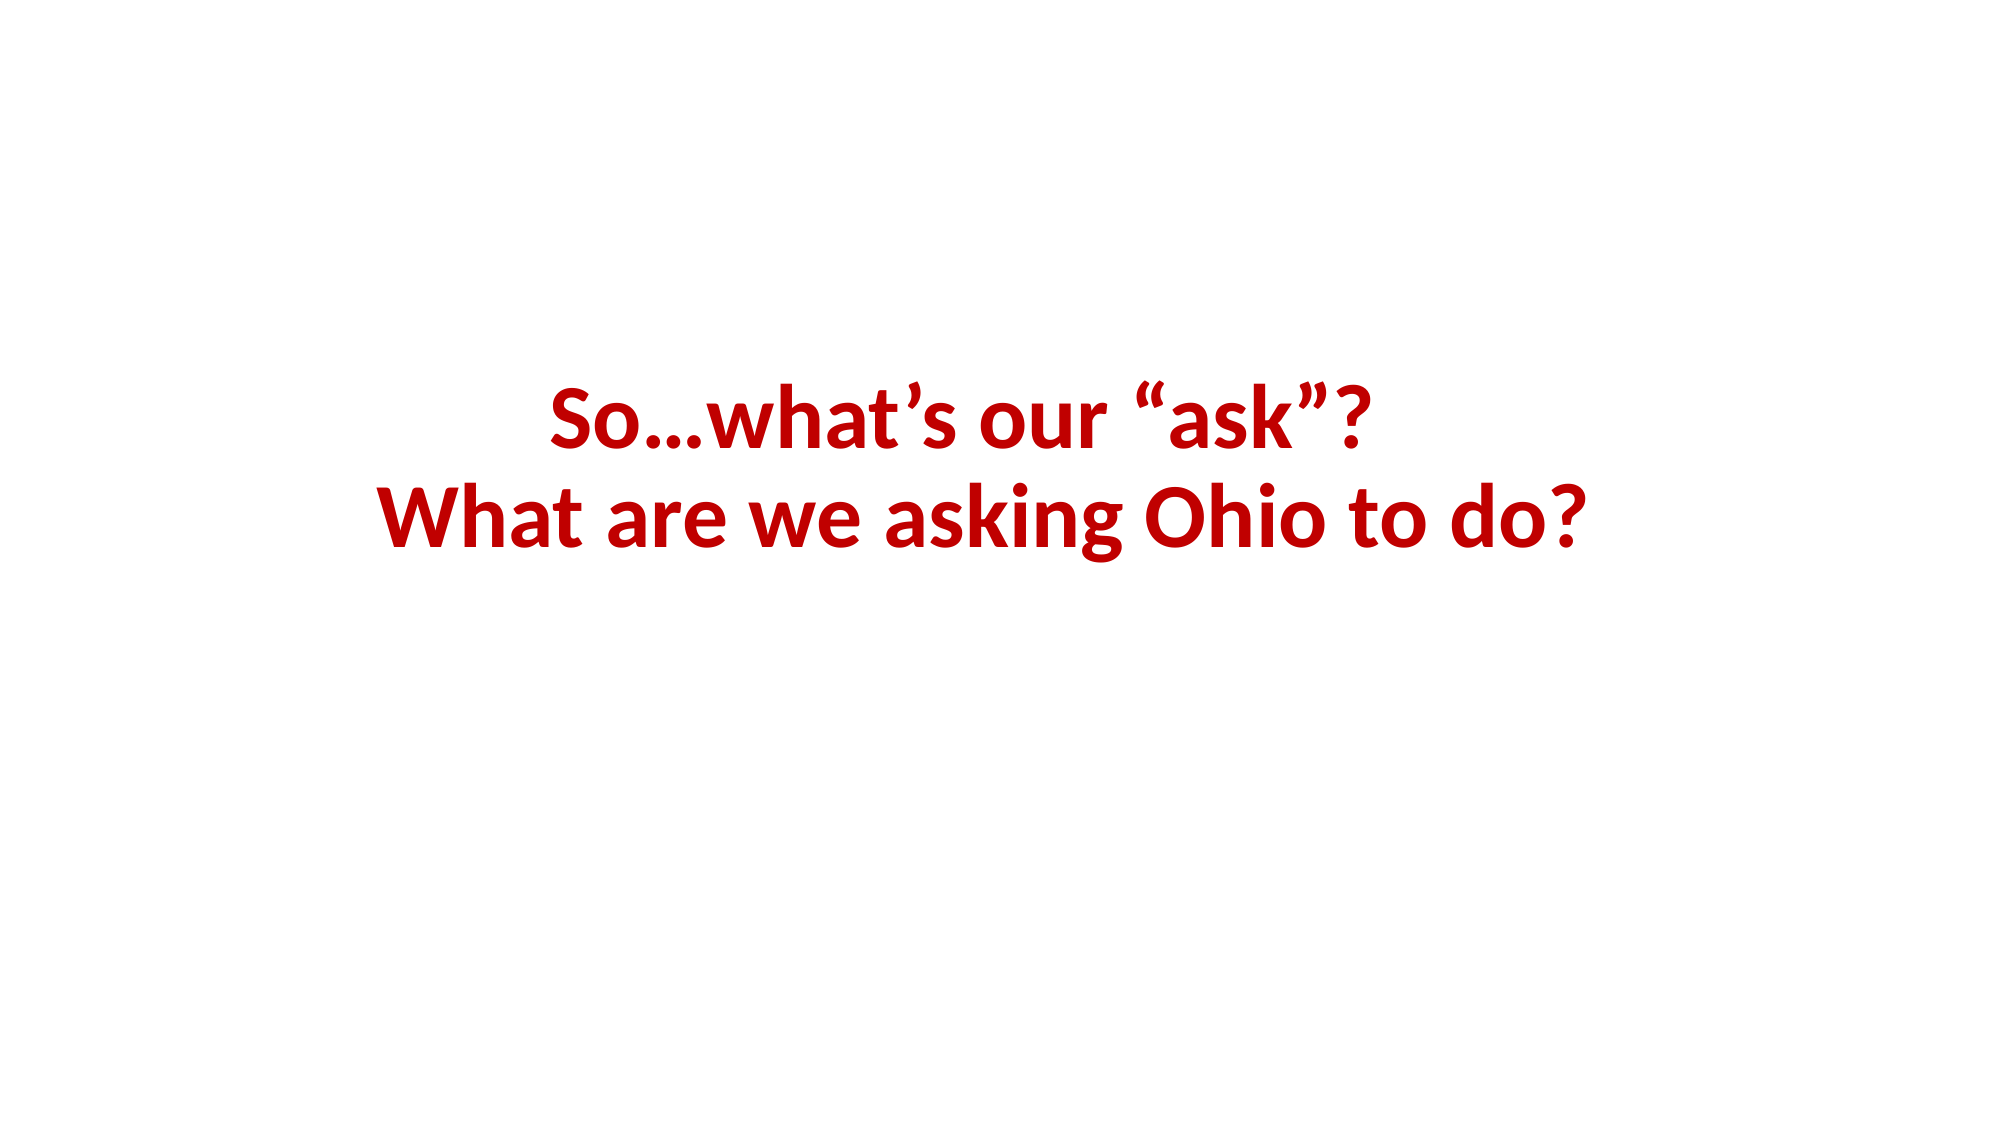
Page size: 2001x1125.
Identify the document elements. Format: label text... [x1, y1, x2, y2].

title So…what’s our “ask”? What are we asking Ohio to do? [121, 359, 1847, 578]
